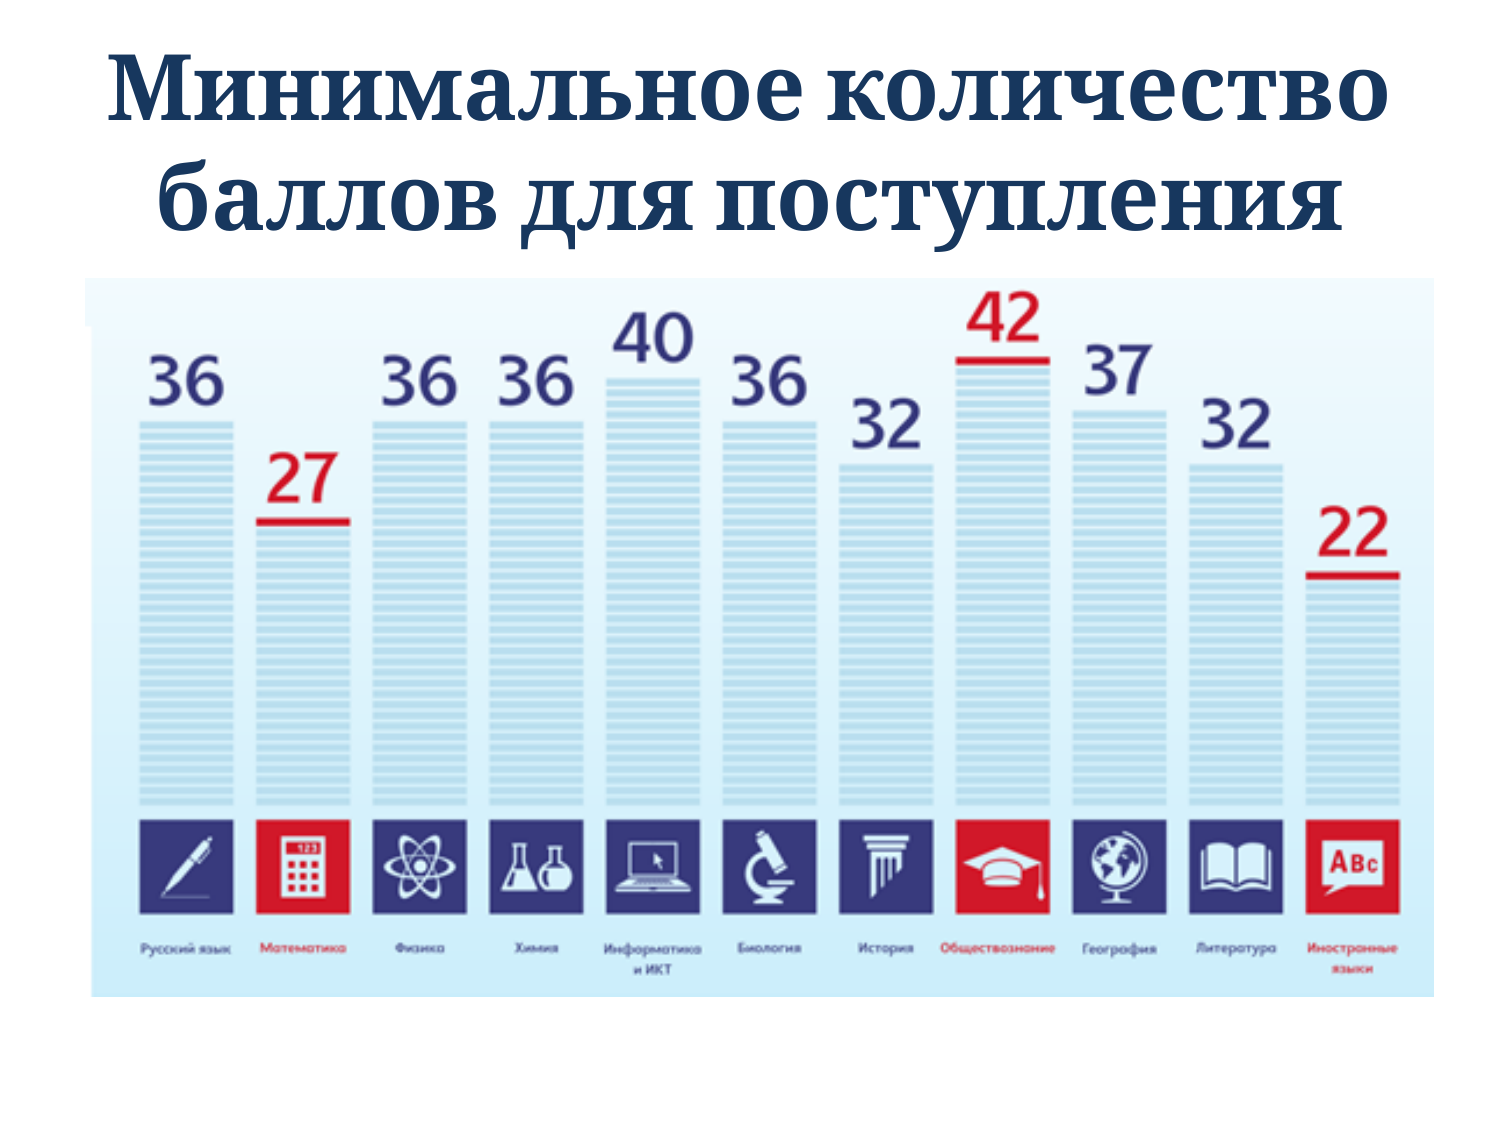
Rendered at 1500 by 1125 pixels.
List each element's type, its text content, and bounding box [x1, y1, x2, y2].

picture [84, 278, 1434, 997]
title Минимальное количество баллов для поступления [29, 44, 1471, 233]
